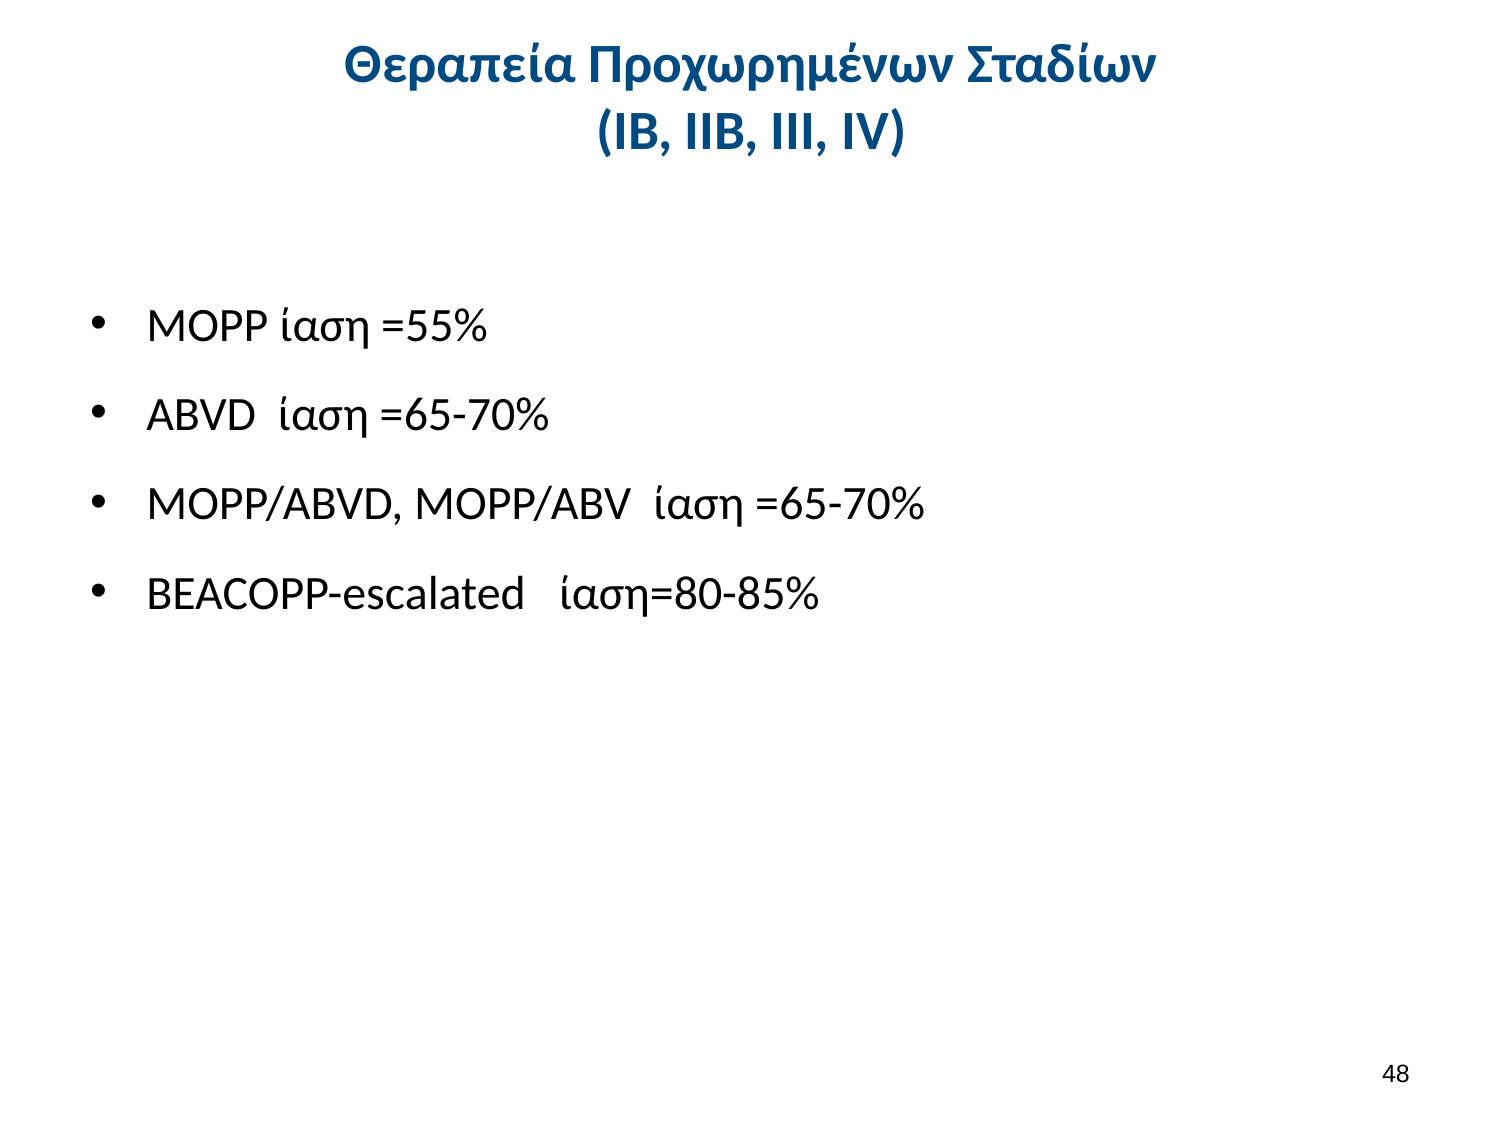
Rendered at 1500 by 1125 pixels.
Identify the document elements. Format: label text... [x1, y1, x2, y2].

slide_number 47 [1074, 1042, 1425, 1103]
list MOPP ίαση =55% ABVD ίαση =65-70% MOPP/ABVD, MOPP/ABV ίαση =65-70% BEACOPP-escalated ίαση=80-85% [75, 278, 1425, 1024]
title Θεραπεία Προχωρημένων Σταδίων (ΙΒ, ΙΙΒ, ΙΙΙ, ΙV) [76, 19, 1427, 169]
